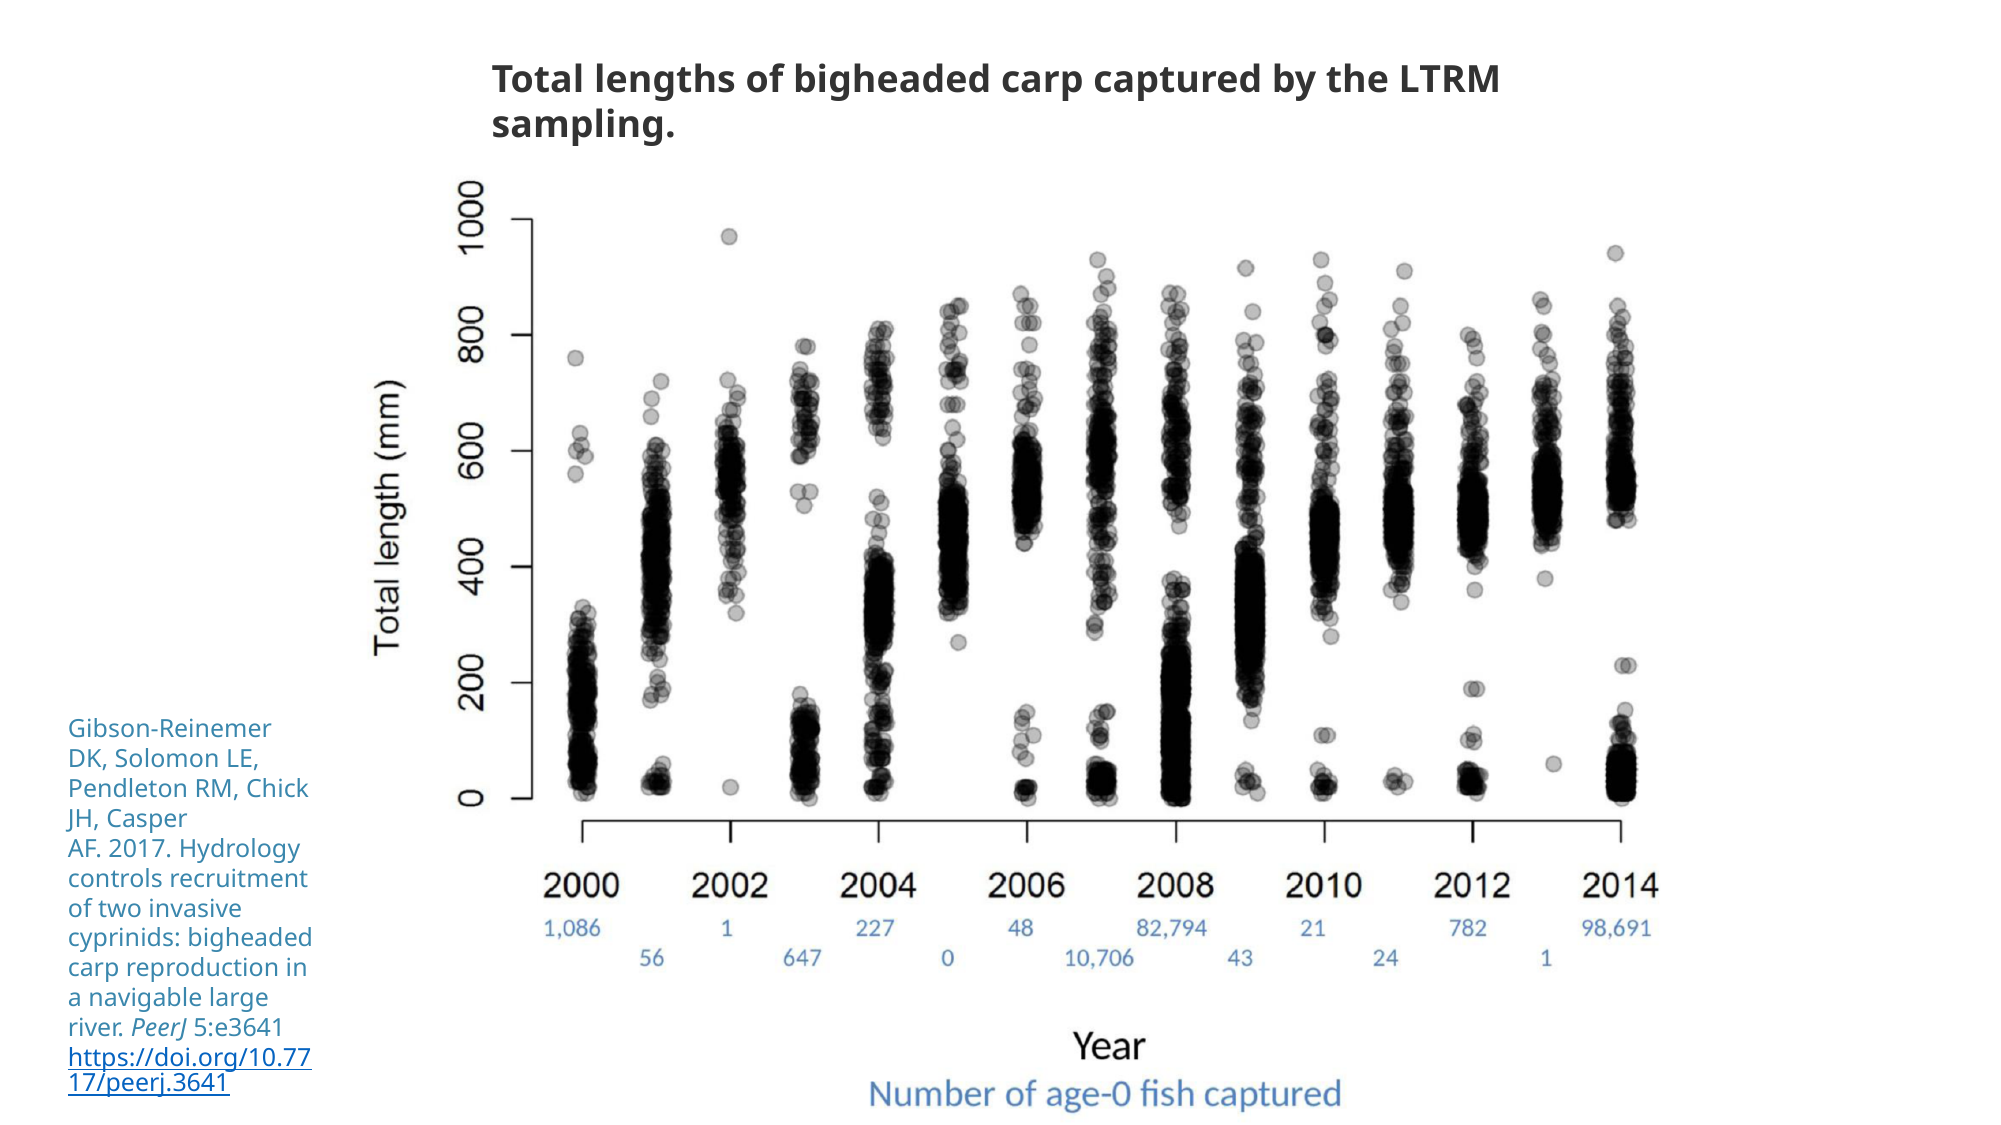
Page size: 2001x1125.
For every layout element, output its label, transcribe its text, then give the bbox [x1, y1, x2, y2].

text_box Total lengths of bigheaded carp captured by the LTRM sampling. [476, 47, 1664, 152]
picture [357, 173, 1664, 1125]
text_box Gibson-Reinemer DK, Solomon LE, Pendleton RM, Chick JH, Casper AF. 2017. Hydrology controls recruitment of two invasive cyprinids: bigheaded carp reproduction in a navigable large river. PeerJ 5:e3641 https://doi.org/10.7717/peerj.3641 [53, 705, 329, 1084]
